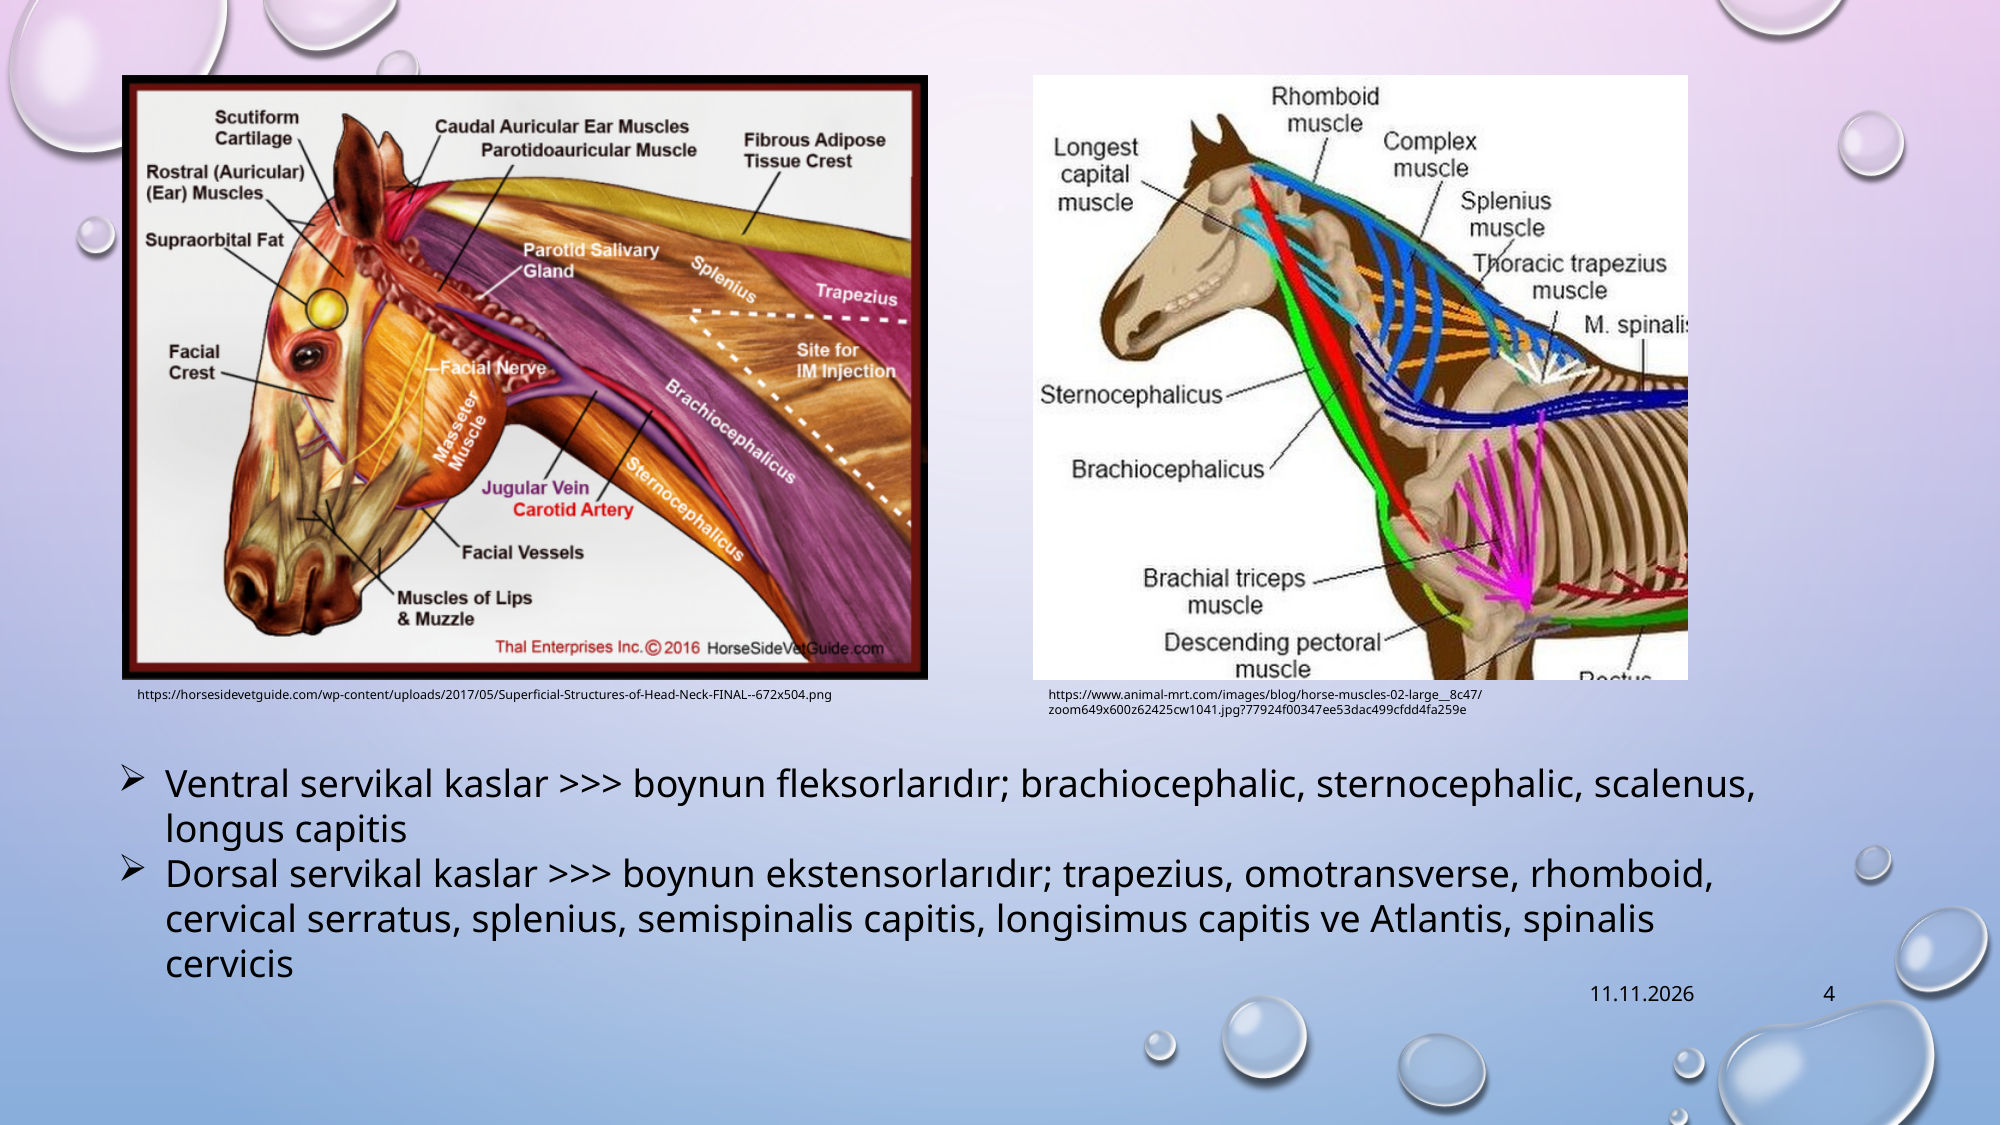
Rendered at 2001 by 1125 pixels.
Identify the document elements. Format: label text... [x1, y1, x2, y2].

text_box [1033, 75, 1688, 726]
picture [0, 0, 2000, 1125]
text_box Ventral servikal kaslar >>> boynun fleksorlarıdır; brachiocephalic, sternocephalic, scalenus, longus capitis Dorsal servikal kaslar >>> boynun ekstensorlarıdır; trapezius, omotransverse, rhomboid, cervical serratus, splenius, semispinalis capitis, longisimus capitis ve Atlantis, spinalis cervicis [103, 752, 1788, 993]
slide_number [1259, 993, 1710, 1025]
slide_number 4 [1724, 965, 1851, 1025]
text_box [122, 75, 929, 710]
